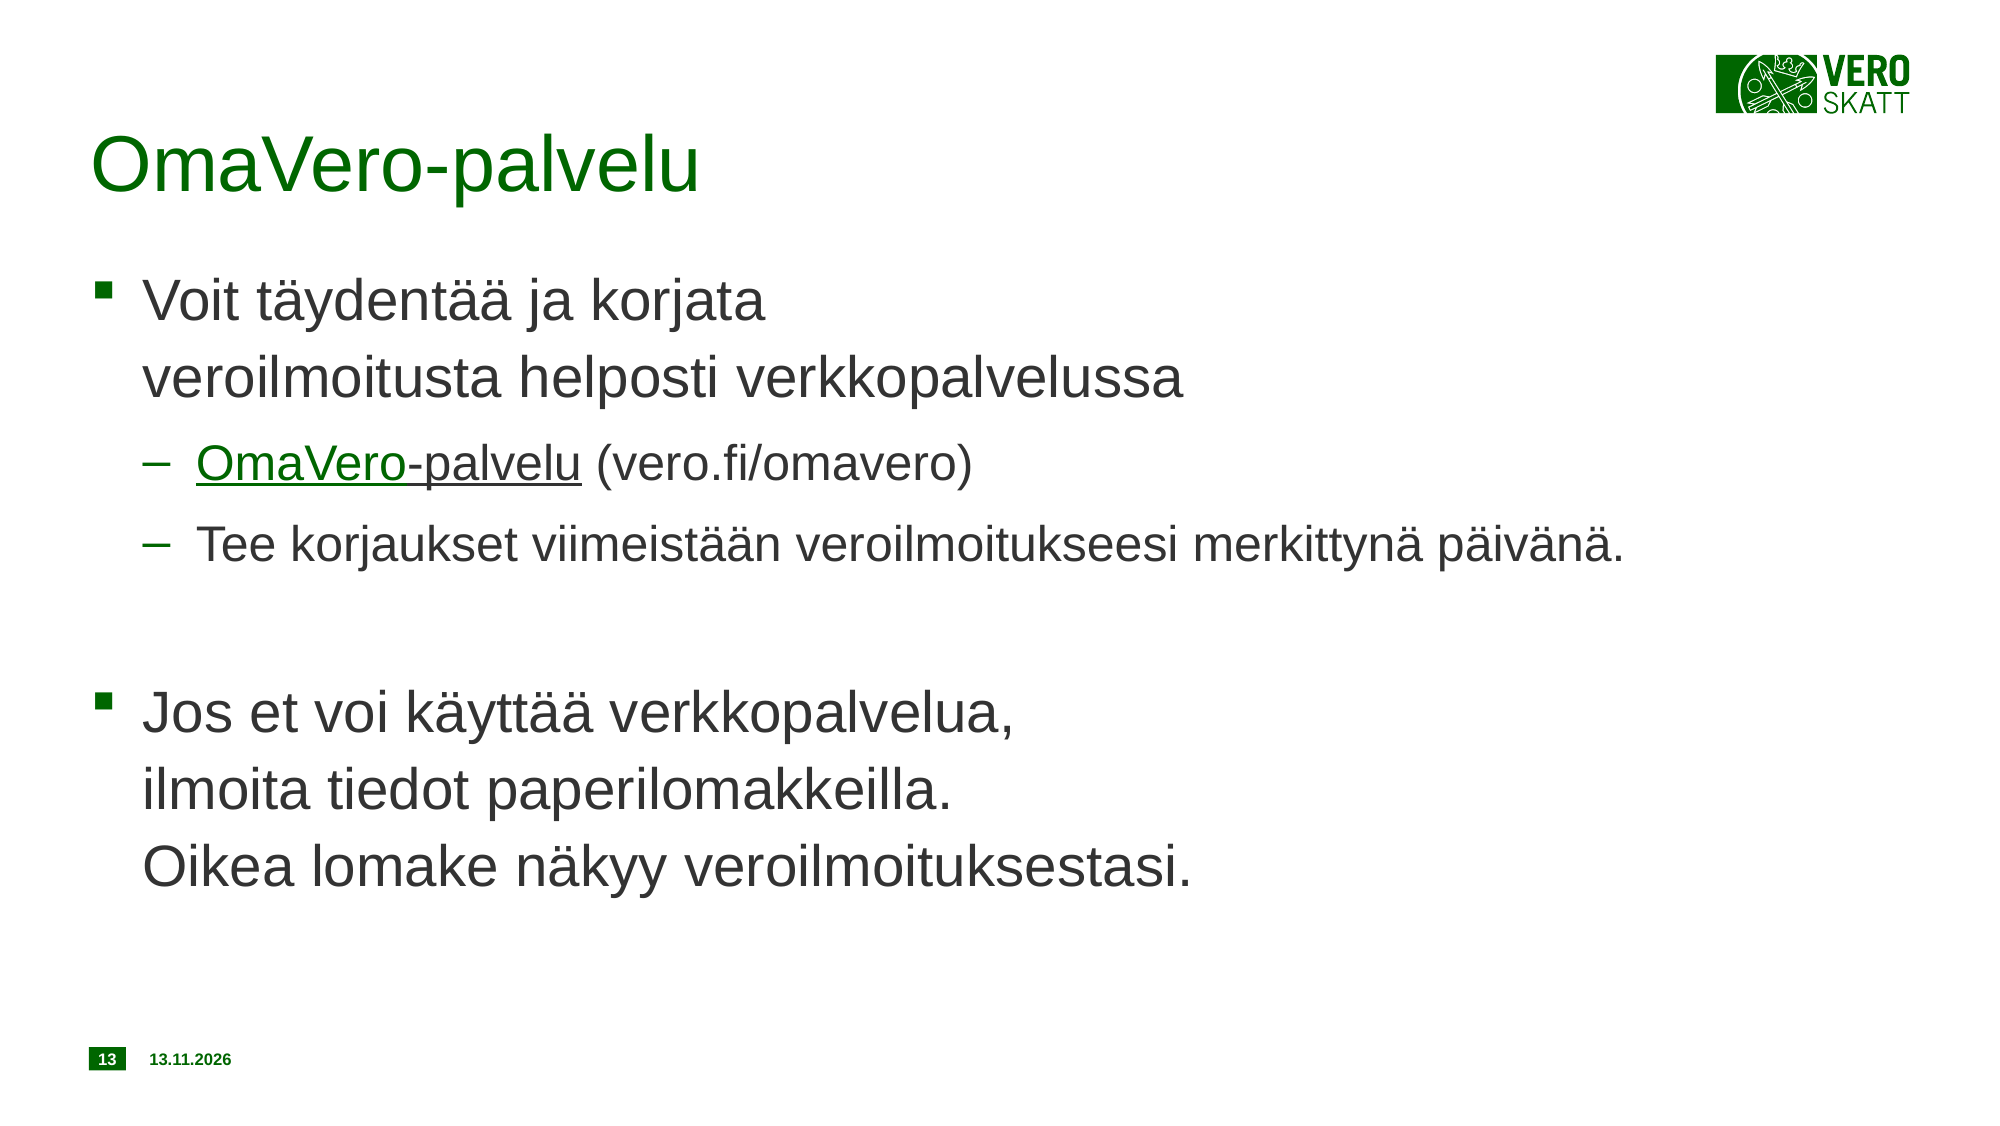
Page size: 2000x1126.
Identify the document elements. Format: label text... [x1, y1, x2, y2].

list Voit täydentää ja korjata veroilmoitusta helposti verkkopalvelussa OmaVero-palvelu (vero.fi/omavero) Tee korjaukset viimeistään veroilmoitukseesi merkittynä päivänä. Jos et voi käyttää verkkopalvelua, ilmoita tiedot paperilomakkeilla. Oikea lomake näkyy veroilmoituksestasi. [90, 255, 1910, 1012]
title OmaVero-palvelu [90, 54, 1674, 209]
slide_number 13 [88, 1047, 126, 1071]
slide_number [149, 1047, 337, 1071]
